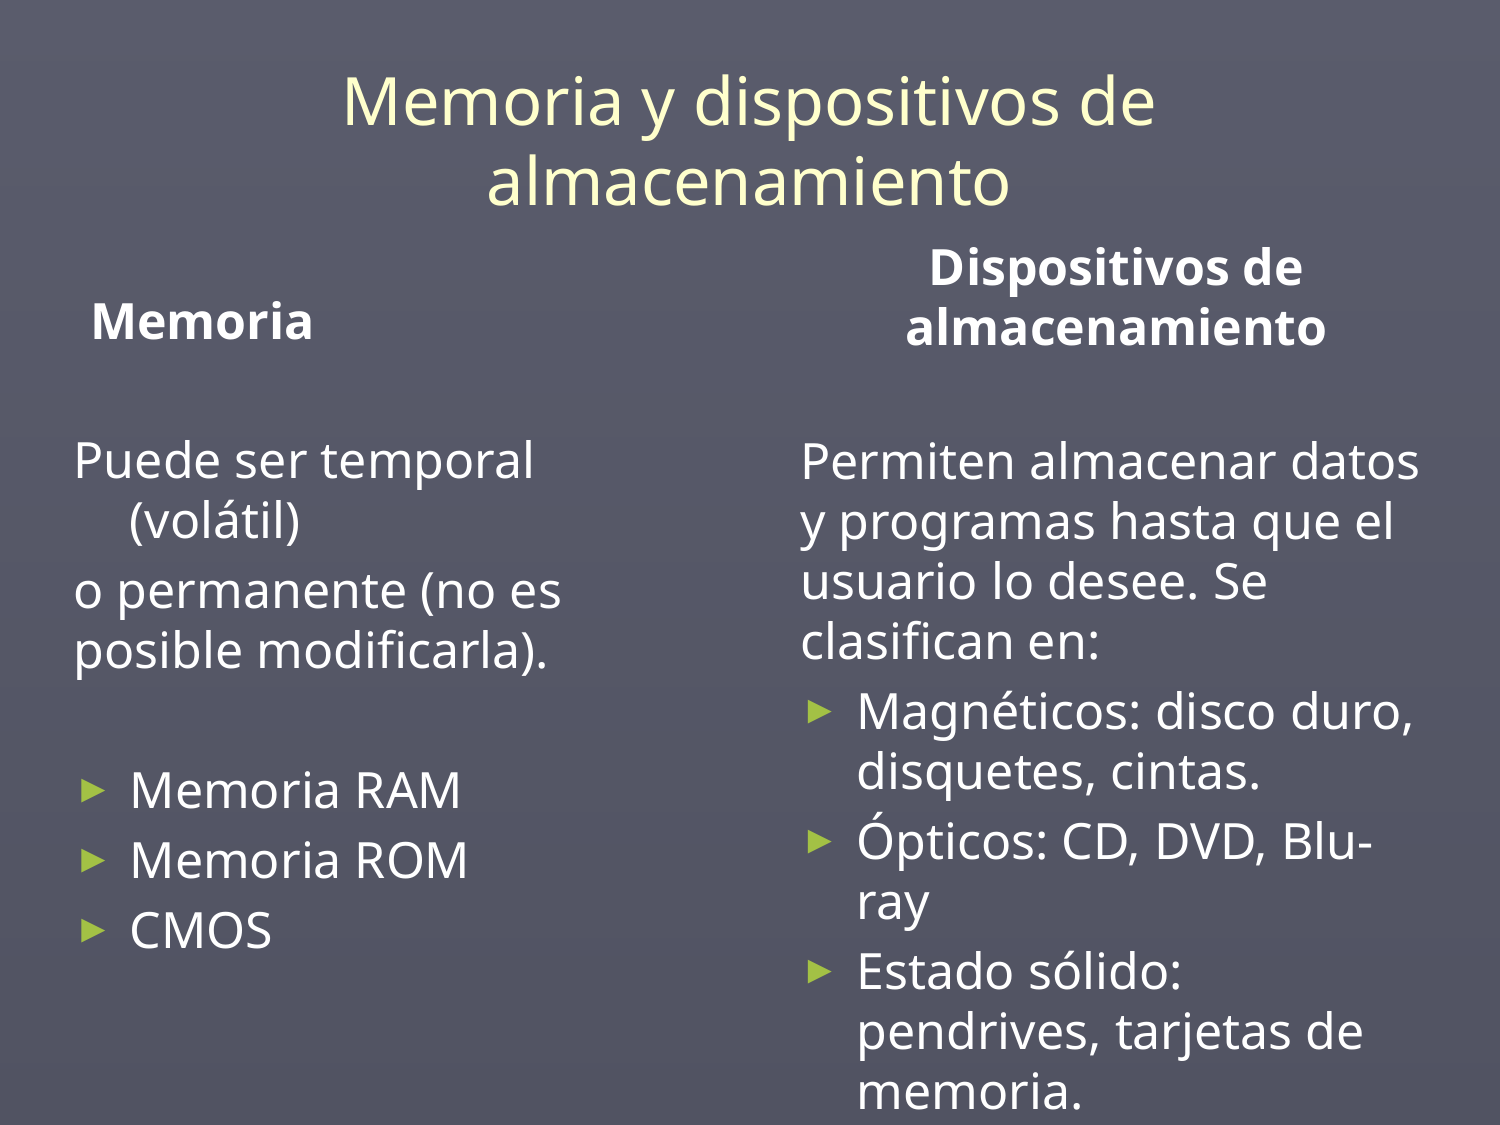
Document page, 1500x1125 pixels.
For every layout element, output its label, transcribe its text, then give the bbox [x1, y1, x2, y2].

title Memoria y dispositivos de almacenamiento [74, 44, 1426, 233]
list Dispositivos de almacenamiento [784, 257, 1449, 363]
list Memoria [74, 251, 738, 357]
list Permiten almacenar datos y programas hasta que el usuario lo desee. Se clasifican en: Magnéticos: disco duro, disquetes, cintas. Ópticos: CD, DVD, Blu-ray Estado sólido: pendrives, tarjetas de memoria. [784, 421, 1449, 1071]
list Puede ser temporal (volátil) o permanente (no es posible modificarla). Memoria RAM Memoria ROM CMOS [58, 351, 722, 1000]
